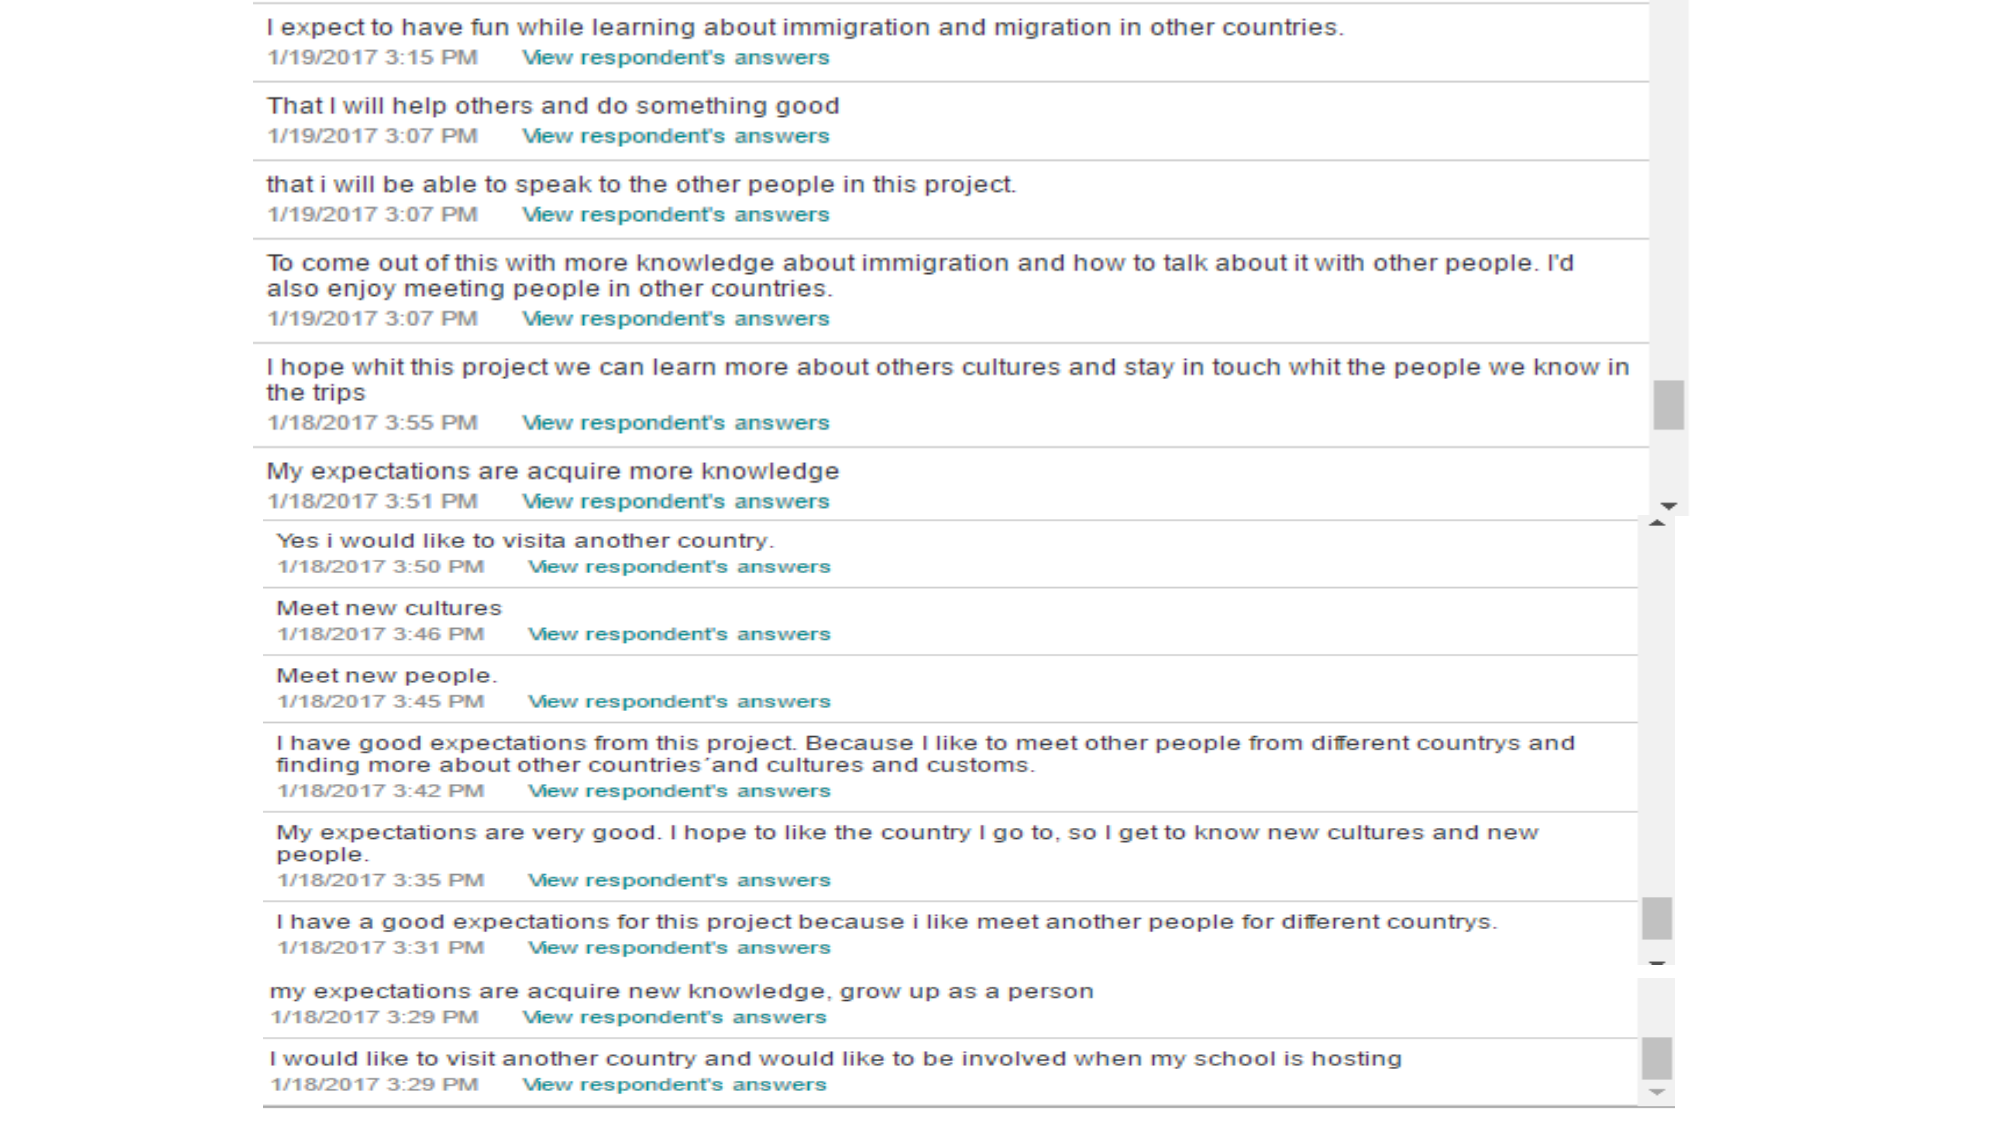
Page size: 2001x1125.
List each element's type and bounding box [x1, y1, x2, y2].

picture [253, 0, 1701, 965]
picture [263, 978, 1675, 1116]
